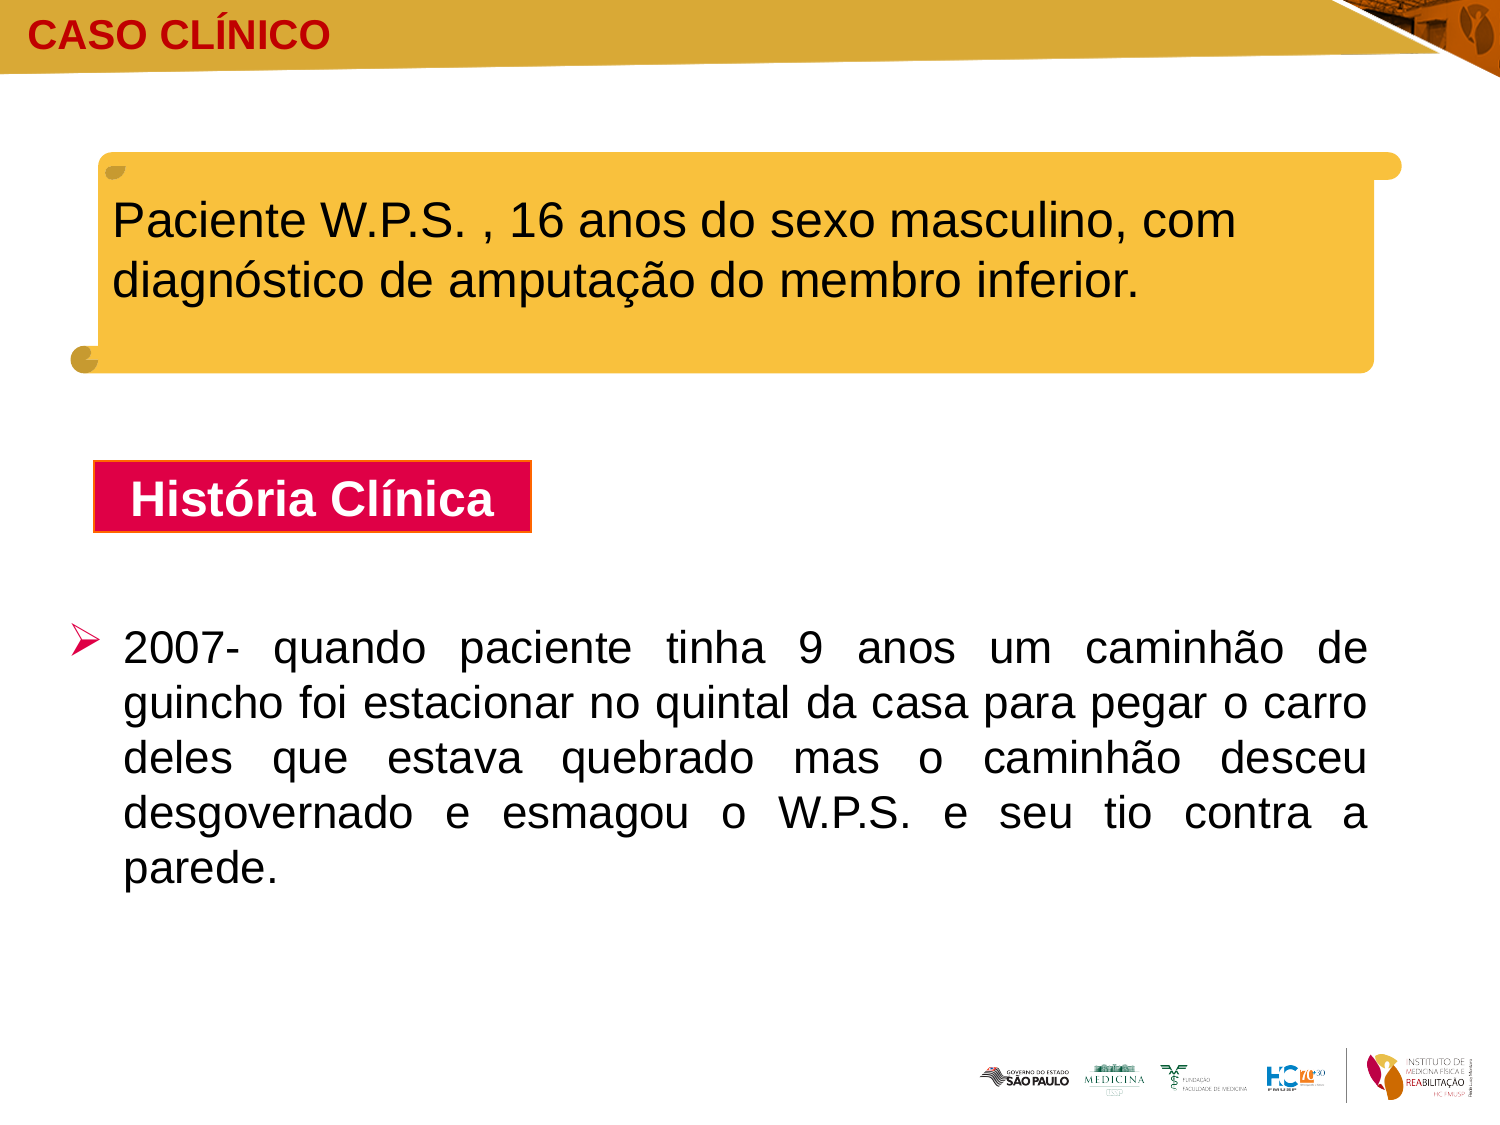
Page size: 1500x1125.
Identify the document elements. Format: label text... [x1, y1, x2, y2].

picture [1267, 1065, 1325, 1091]
text_box História Clínica [93, 460, 532, 533]
text_box Paciente W.P.S. , 16 anos do sexo masculino, com diagnóstico de amputação do membro inferior. [70, 152, 1402, 374]
picture [1367, 1054, 1473, 1100]
text_box 2007- quando paciente tinha 9 anos um caminhão de guincho foi estacionar no quintal da casa para pegar o carro deles que estava quebrado mas o caminhão desceu desgovernado e esmagou o W.P.S. e seu tio contra a parede. [52, 555, 1384, 901]
picture [1160, 1065, 1247, 1091]
picture [0, 0, 1500, 78]
picture [979, 1067, 1069, 1087]
text_box CASO CLÍNICO [12, 0, 1288, 65]
picture [1084, 1064, 1145, 1096]
